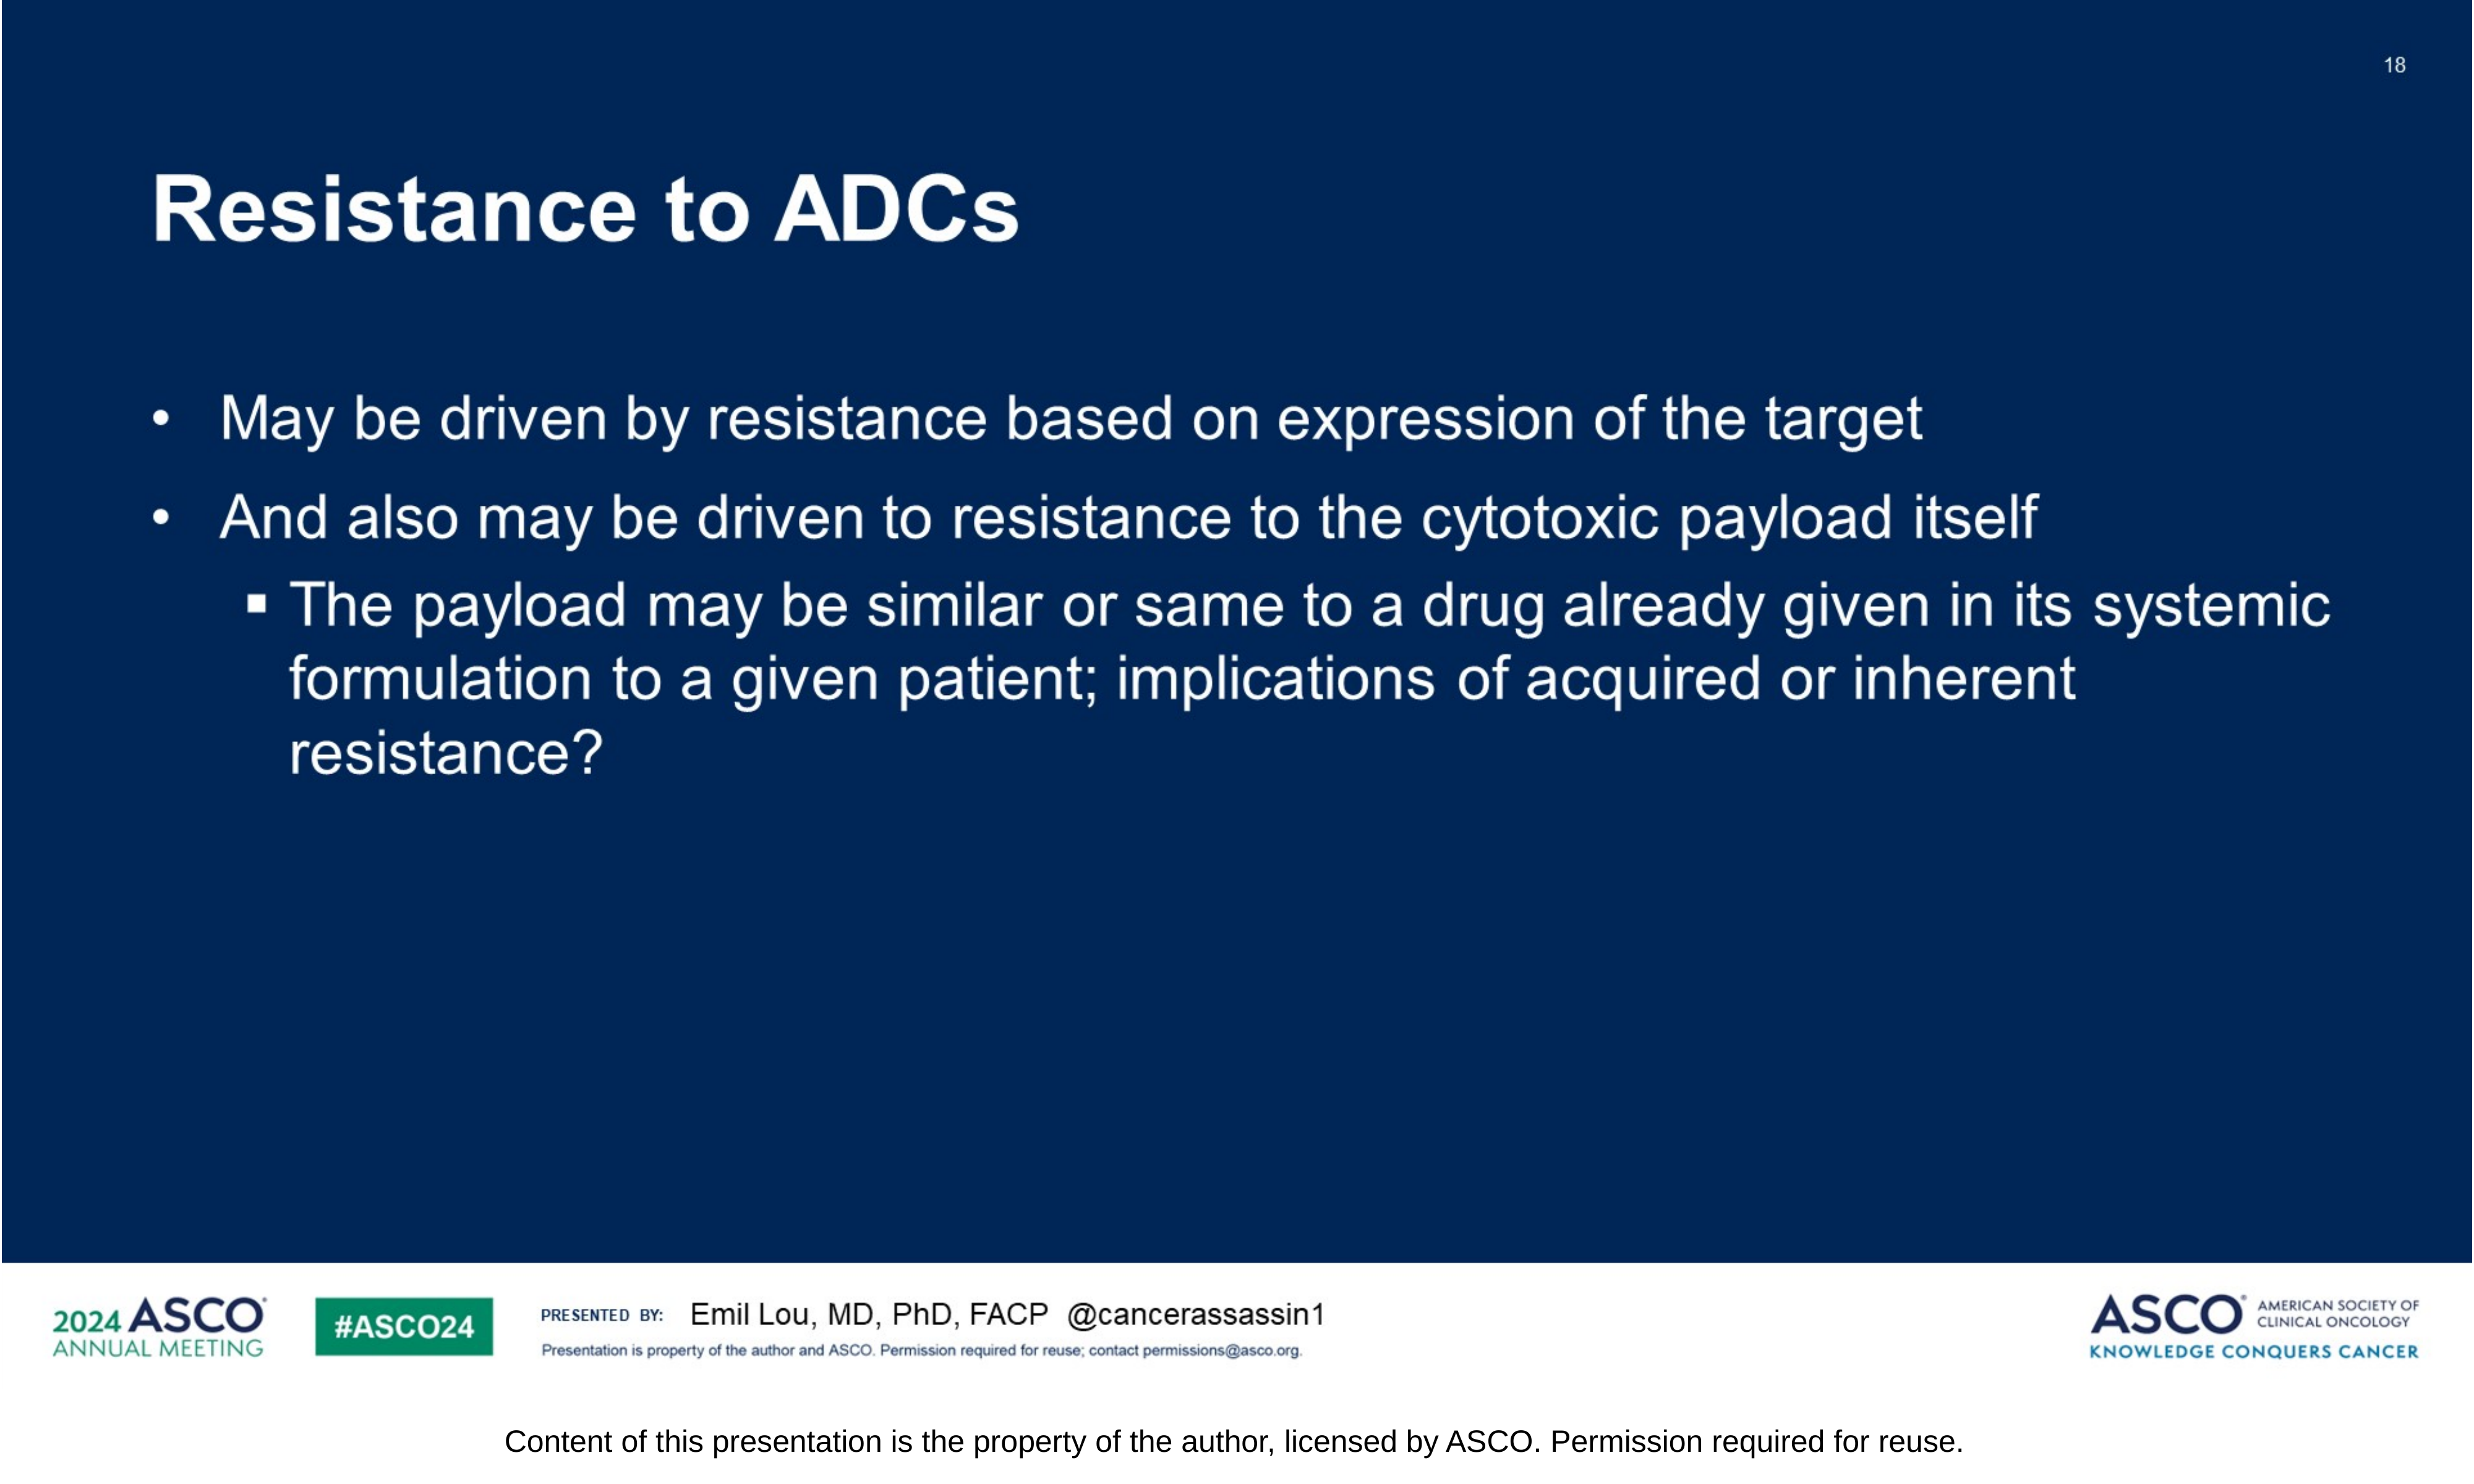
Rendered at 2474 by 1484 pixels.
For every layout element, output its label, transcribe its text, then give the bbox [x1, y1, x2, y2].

text_box Content of this presentation is the property of the author, licensed by ASCO. Permission required for reuse. [0, 1399, 2474, 1477]
picture [2, 0, 2472, 1389]
